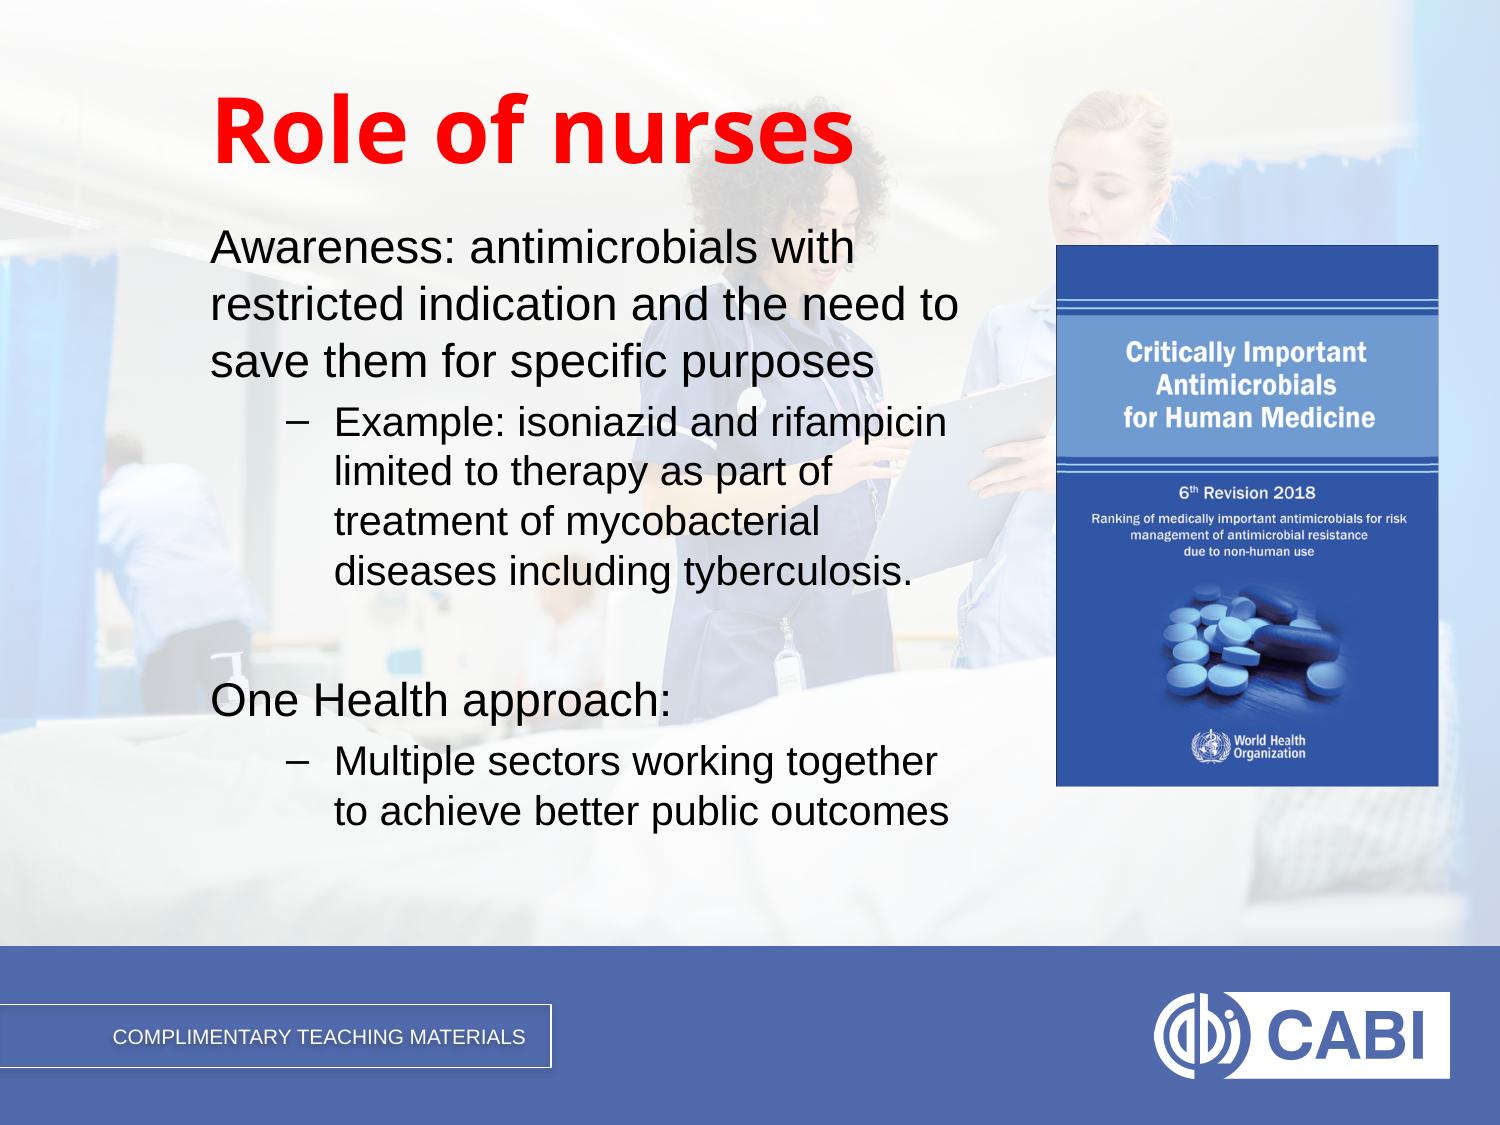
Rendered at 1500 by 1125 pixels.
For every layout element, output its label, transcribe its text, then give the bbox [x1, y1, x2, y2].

list Awareness: antimicrobials with restricted indication and the need to save them for specific purposes Example: isoniazid and rifampicin limited to therapy as part of treatment of mycobacterial diseases including tyberculosis. One Health approach: Multiple sectors working together to achieve better public outcomes [195, 209, 981, 917]
picture [1056, 244, 1439, 787]
picture [1154, 992, 1450, 1079]
title Role of nurses [195, 45, 1376, 209]
